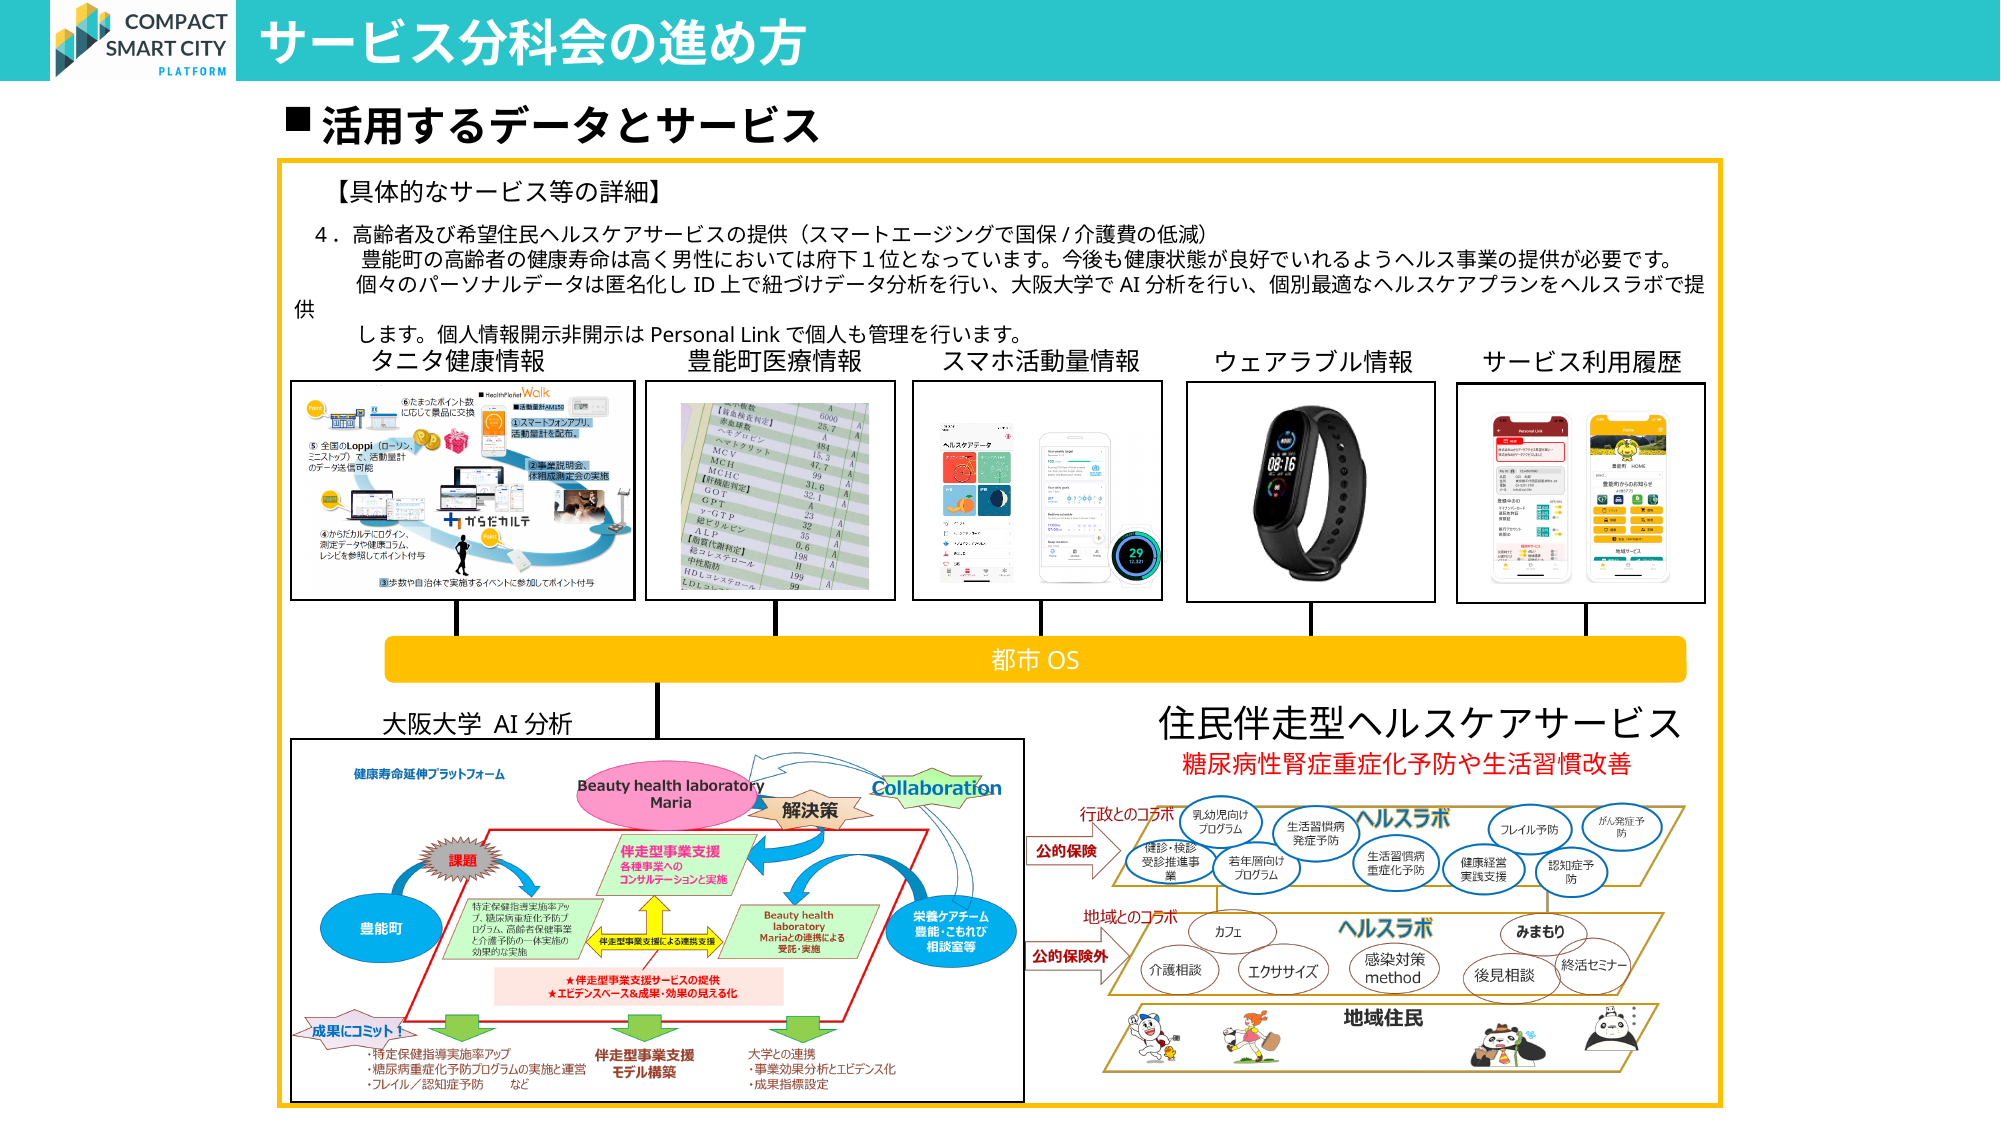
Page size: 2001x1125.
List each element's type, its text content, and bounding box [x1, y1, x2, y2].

text_box [290, 738, 1025, 1103]
text_box 住民伴走型ヘルスケアサービス [1143, 692, 1708, 752]
text_box 大阪大学 AI分析 [367, 700, 589, 738]
text_box [279, 160, 1721, 214]
text_box [1456, 382, 1706, 604]
text_box タニタ健康情報 [355, 338, 561, 380]
text_box [279, 355, 1721, 1106]
text_box 豊能町医療情報 [672, 338, 878, 380]
text_box [645, 380, 896, 601]
text_box 4．高齢者及び希望住民ヘルスケアサービスの提供（スマートエージングで国保/介護費の低減） 豊能町の高齢者の健康寿命は高く男性においては府下１位となっています。今後も健康状態が良好でいれるようヘルス事業の提供が必要です。 個々のパーソナルデータは匿名化しID上で紐づけデータ分析を行い、大阪大学でAI分析を行い、個別最適なヘルスケアプランをヘルスラボで提供 します。個人情報開示非開示はPersonal Linkで個人も管理を行います。 [279, 214, 1733, 355]
text_box [912, 583, 1163, 601]
text_box スマホ活動量情報 [926, 338, 1156, 380]
picture [1220, 403, 1400, 584]
picture [900, 423, 1169, 591]
text_box サービス利用履歴 [1468, 339, 1698, 384]
picture [1586, 410, 1671, 583]
text_box 都市OS [384, 635, 1687, 683]
text_box ウェアラブル情報 [1198, 339, 1429, 384]
text_box 活用するデータとサービス [267, 92, 1482, 157]
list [680, 403, 870, 590]
text_box [1186, 381, 1436, 603]
picture [306, 385, 635, 599]
picture [1490, 410, 1573, 584]
text_box サービス分科会の進め方 [258, 10, 1921, 81]
text_box 糖尿病性腎症重症化予防や生活習慣改善 [1167, 752, 1667, 786]
text_box [912, 380, 1163, 429]
text_box [290, 380, 636, 601]
picture [50, 0, 236, 81]
picture [291, 752, 1686, 1099]
